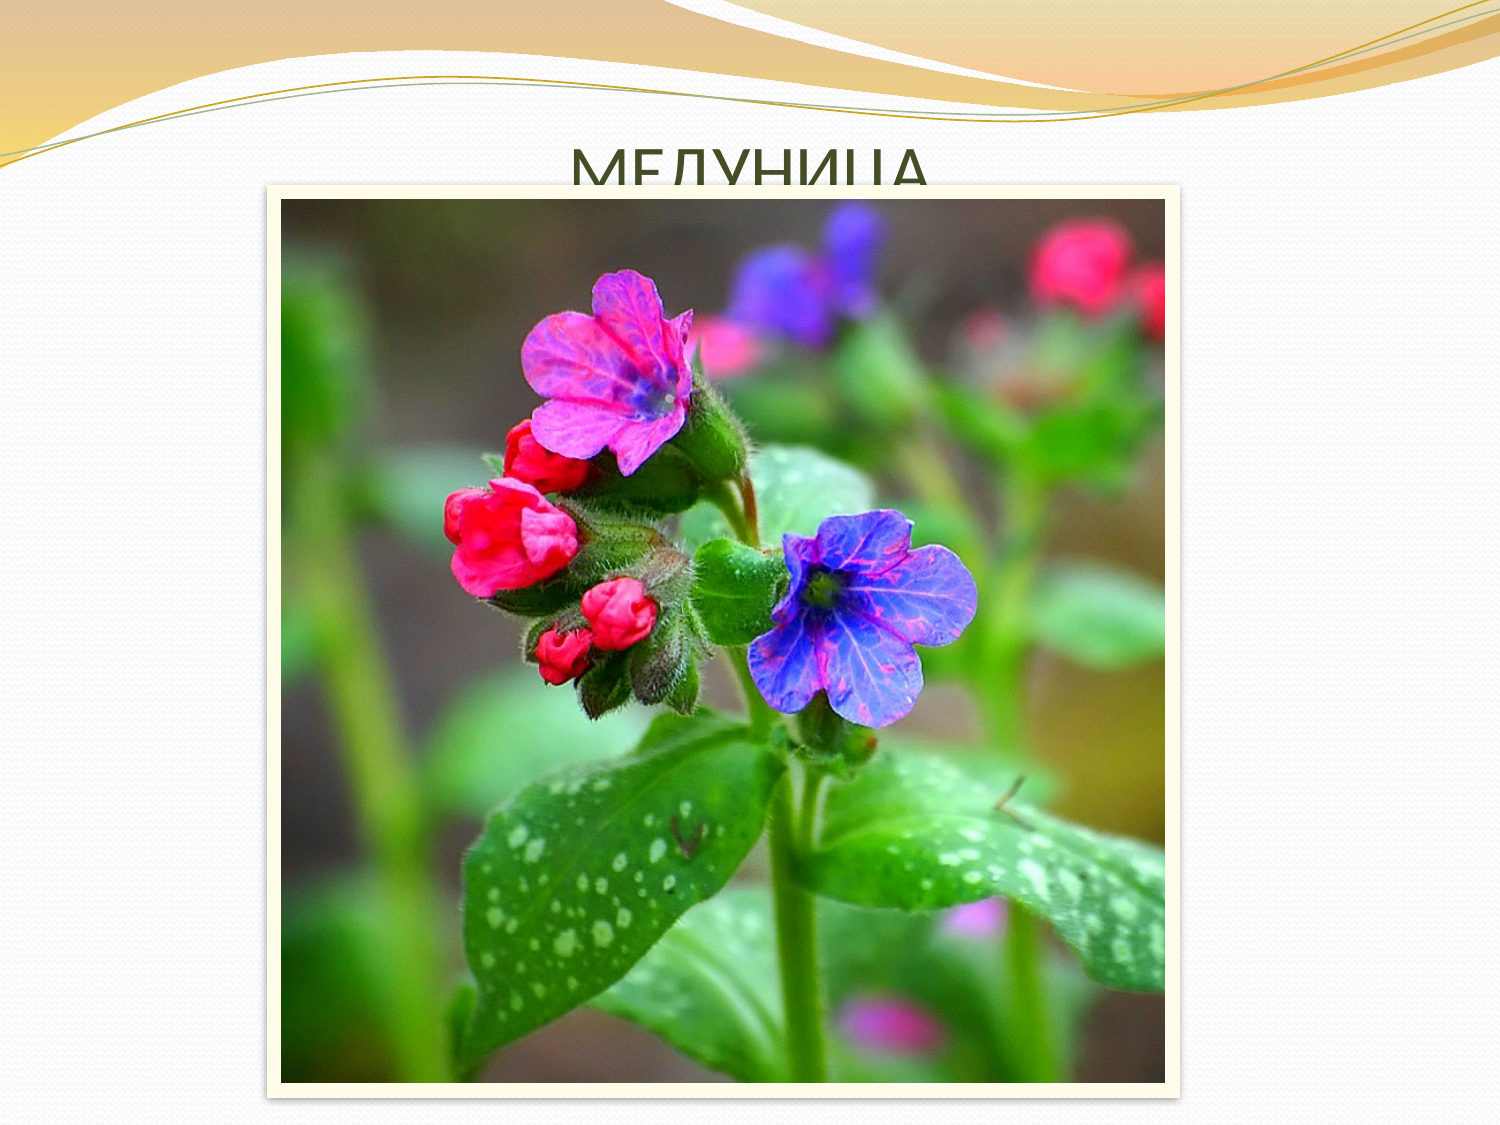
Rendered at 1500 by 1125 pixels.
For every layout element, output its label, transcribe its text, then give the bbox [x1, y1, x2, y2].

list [280, 198, 1166, 1084]
title МЕДУНИЦА [75, 115, 1425, 211]
